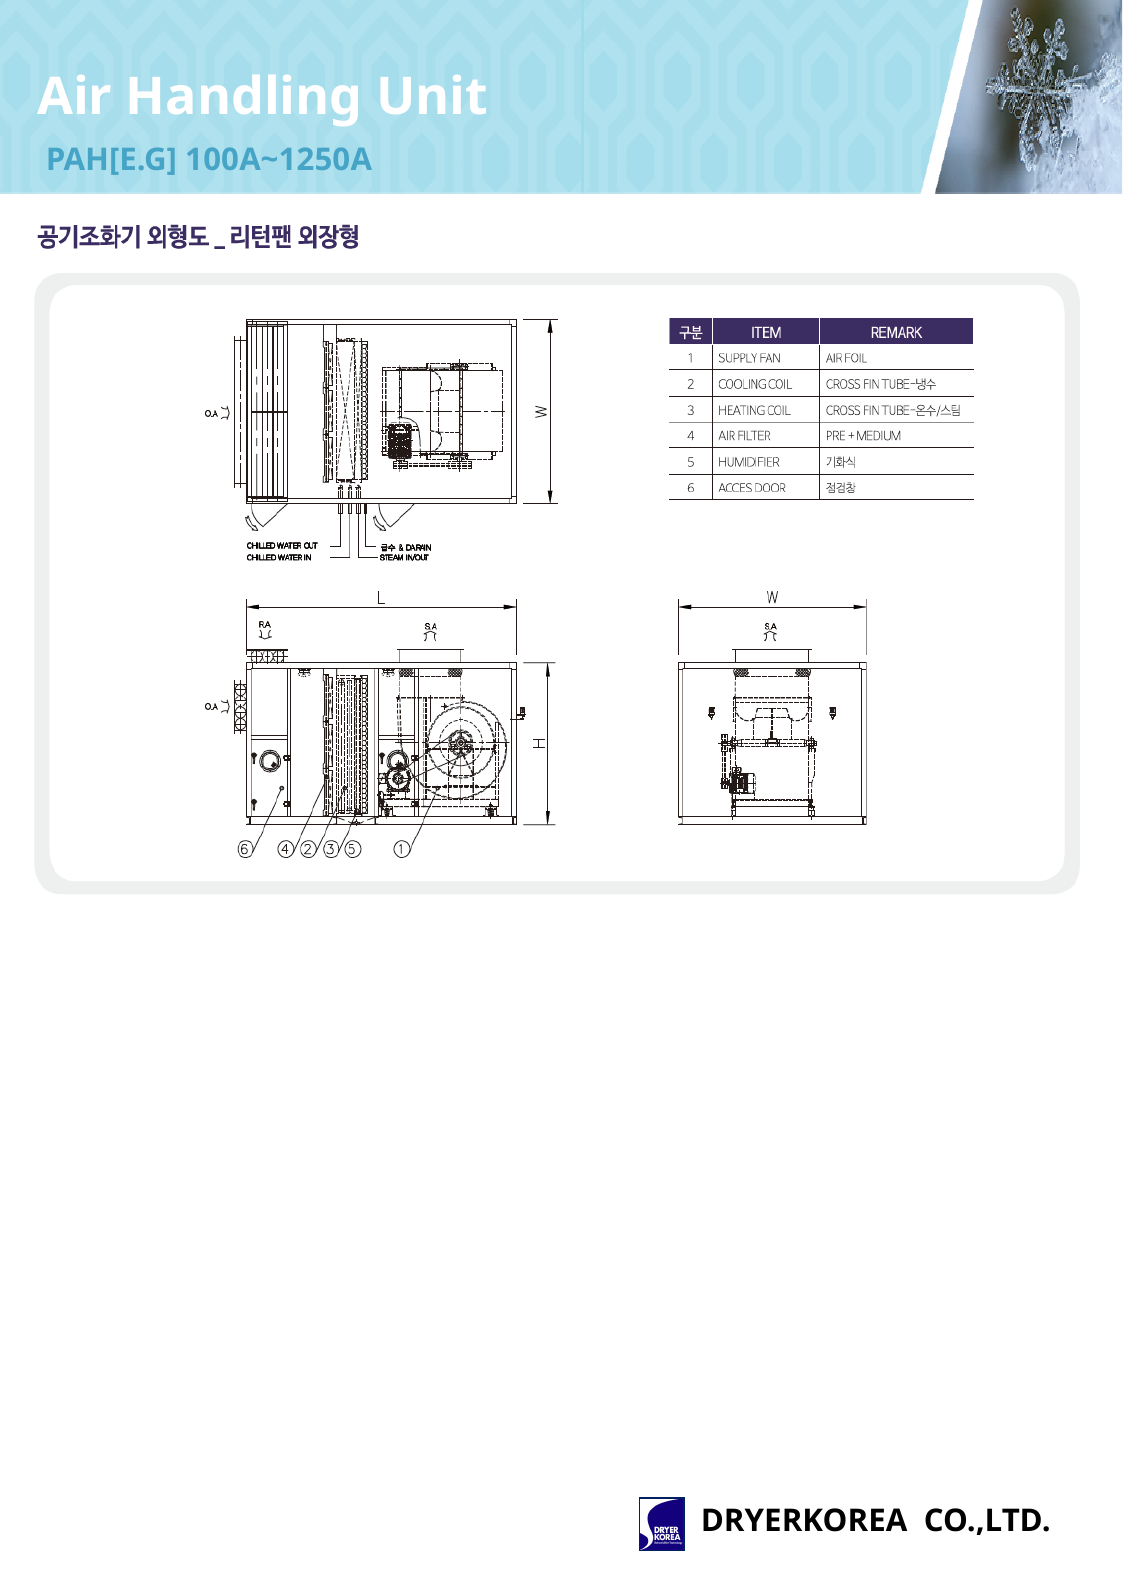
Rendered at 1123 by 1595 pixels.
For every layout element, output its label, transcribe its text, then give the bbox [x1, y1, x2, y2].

title Air Handling Unit [22, 1, 963, 187]
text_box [640, 1493, 1077, 1550]
picture [0, 0, 1123, 1595]
text_box PAH[E.G] 100A~1250A [30, 131, 397, 185]
